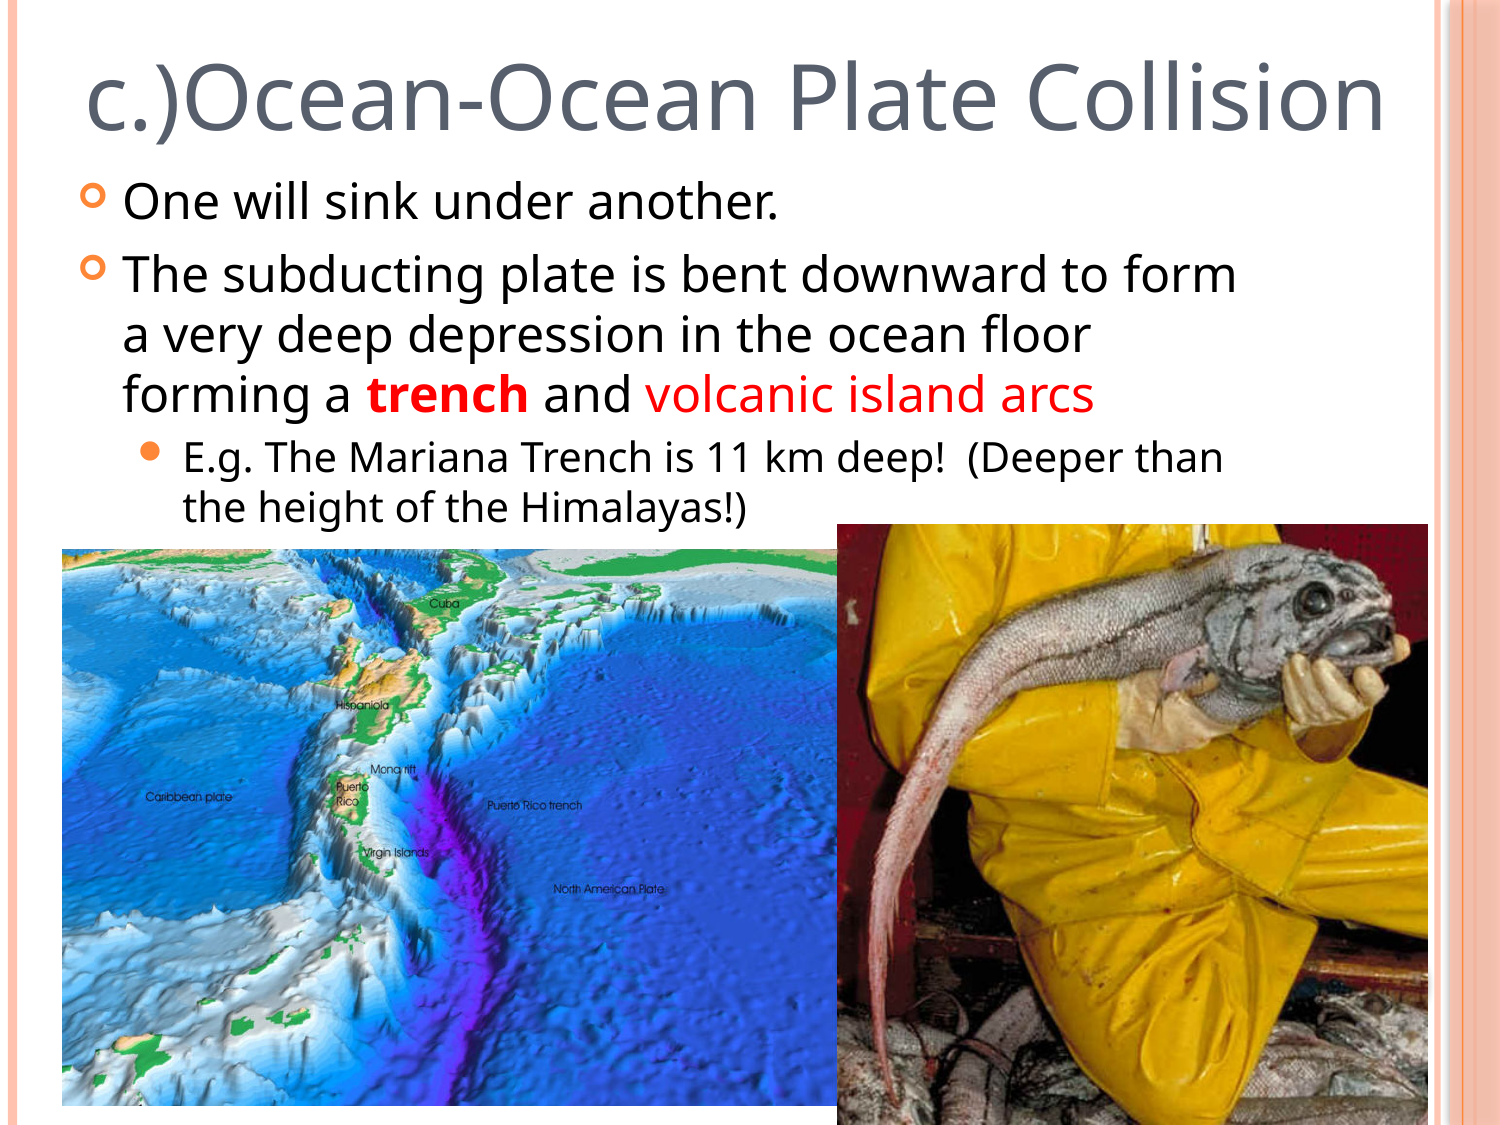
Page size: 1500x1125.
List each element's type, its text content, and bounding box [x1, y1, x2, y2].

text_box c.)Ocean-Ocean Plate Collision [62, 0, 1413, 188]
picture [61, 524, 1429, 1125]
list One will sink under another. The subducting plate is bent downward to form a very deep depression in the ocean floor forming a trench and volcanic island arcs E.g. The Mariana Trench is 11 km deep! (Deeper than the height of the Himalayas!) [62, 188, 1288, 547]
